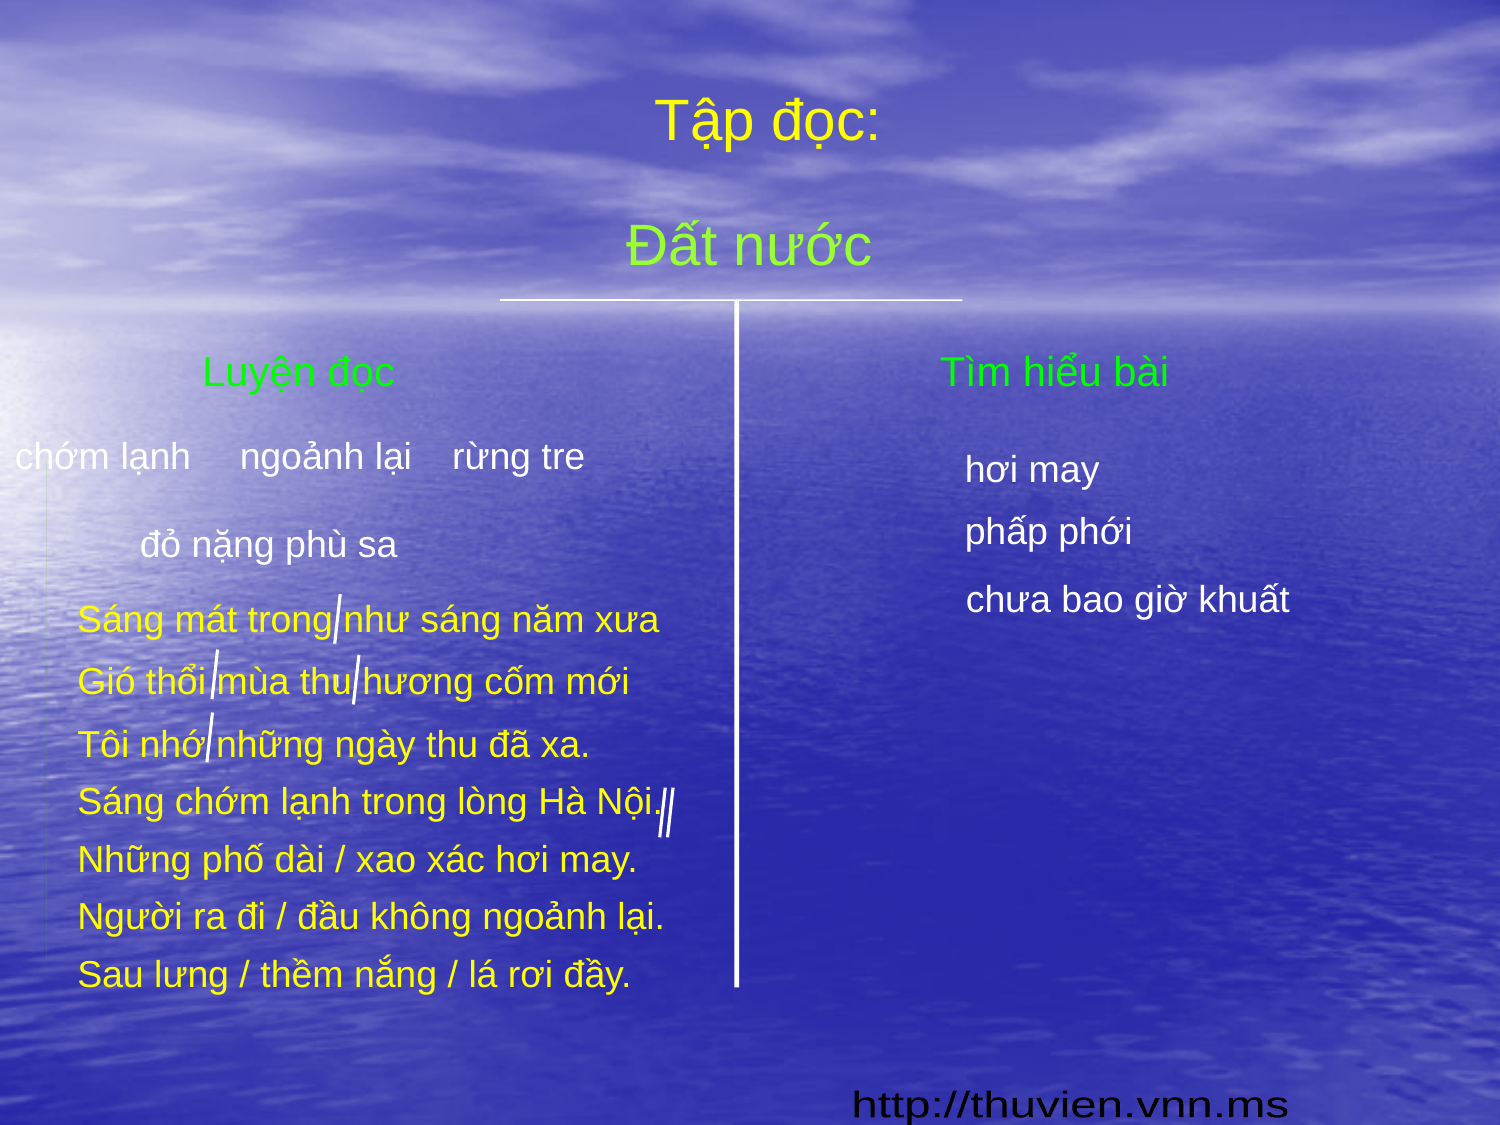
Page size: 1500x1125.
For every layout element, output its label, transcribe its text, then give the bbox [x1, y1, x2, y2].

text_box Tôi nhớ những ngày thu đã xa. Sáng chớm lạnh trong lòng Hà Nội. Những phố dài / xao xác hơi may. Người ra đi / đầu không ngoảnh lại. Sau lưng / thềm nắng / lá rơi đầy. [62, 712, 763, 1003]
text_box Gió thổi mùa thu hương cốm mới [62, 649, 700, 710]
text_box chưa bao giờ khuất [951, 567, 1352, 628]
text_box Tập đọc: [624, 75, 913, 160]
text_box ngoảnh lại [224, 424, 437, 485]
text_box phấp phới [949, 499, 1175, 560]
text_box Sáng mát trong như sáng năm xưa [62, 587, 738, 648]
text_box chớm lạnh [0, 424, 224, 485]
text_box Luyện đọc [187, 337, 463, 403]
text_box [662, 787, 671, 838]
text_box đỏ nặng phù sa [125, 512, 525, 573]
text_box rừng tre [437, 424, 650, 485]
text_box Đất nước [562, 200, 938, 285]
text_box Tìm hiểu bài [924, 337, 1200, 403]
text_box hơi may [949, 437, 1175, 498]
